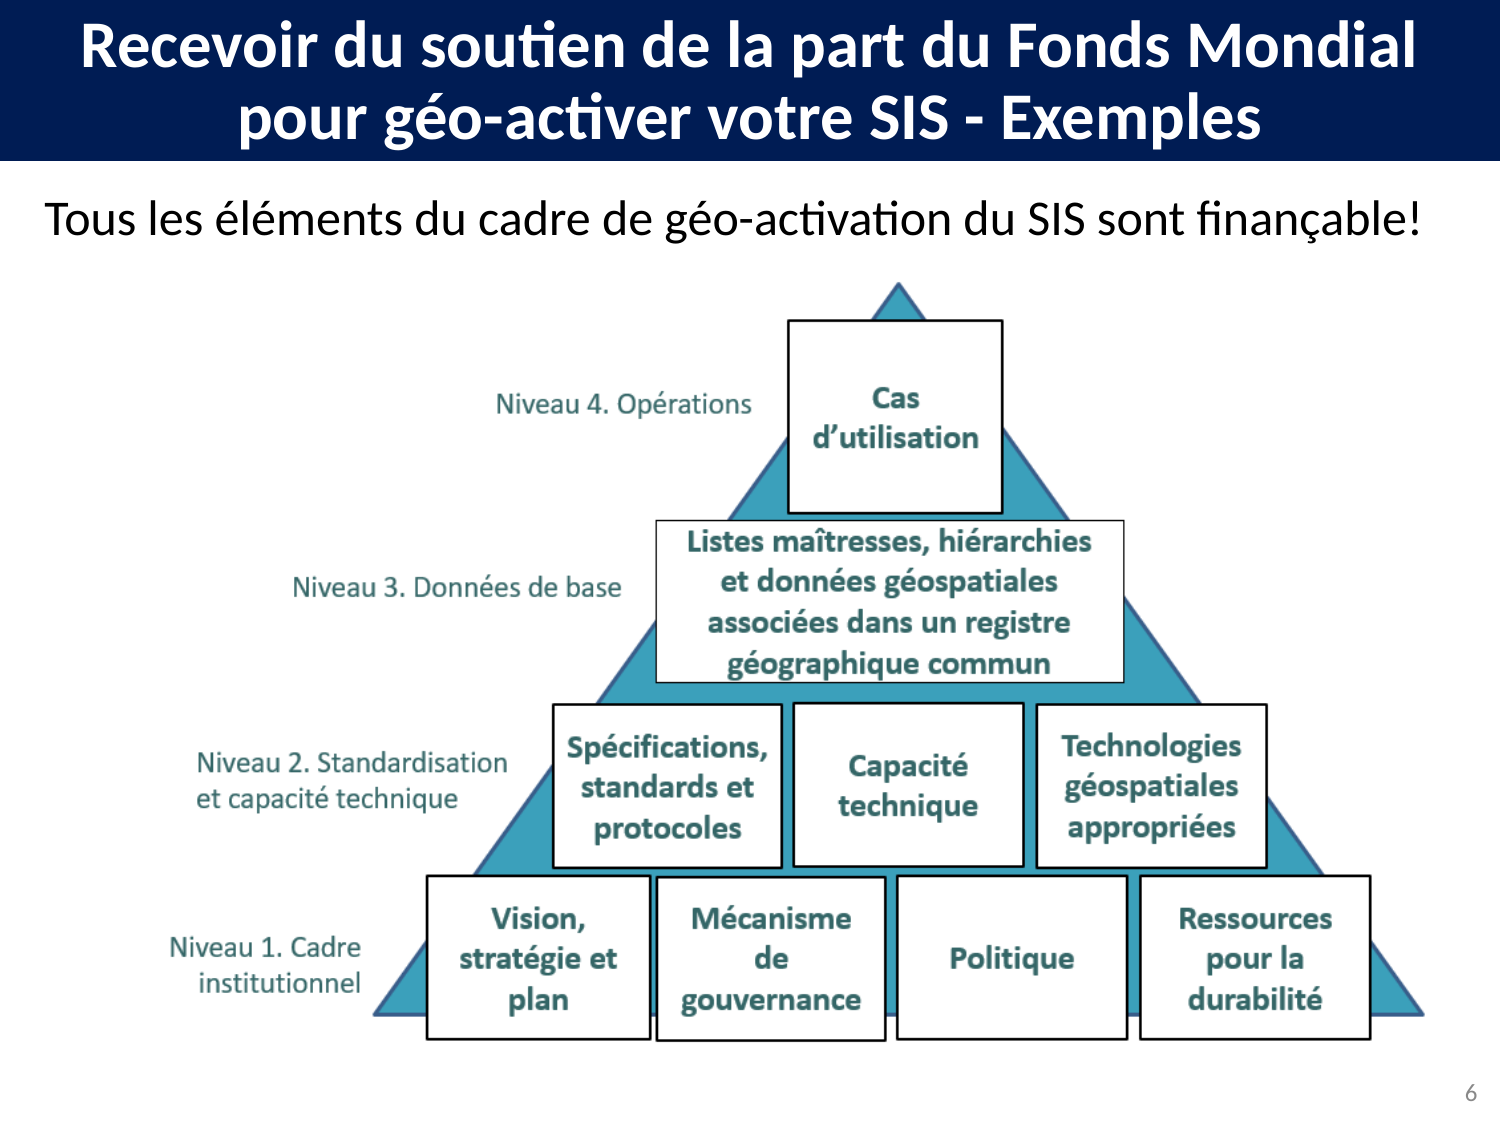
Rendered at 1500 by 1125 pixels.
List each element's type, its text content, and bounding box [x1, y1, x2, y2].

picture [135, 265, 1474, 1062]
slide_number 6 [1155, 1061, 1493, 1122]
text_box Recevoir du soutien de la part du Fonds Mondial pour géo-activer votre SIS - Exemples [0, 3, 1500, 161]
text_box Tous les éléments du cadre de géo-activation du SIS sont finançable! [29, 185, 1465, 298]
